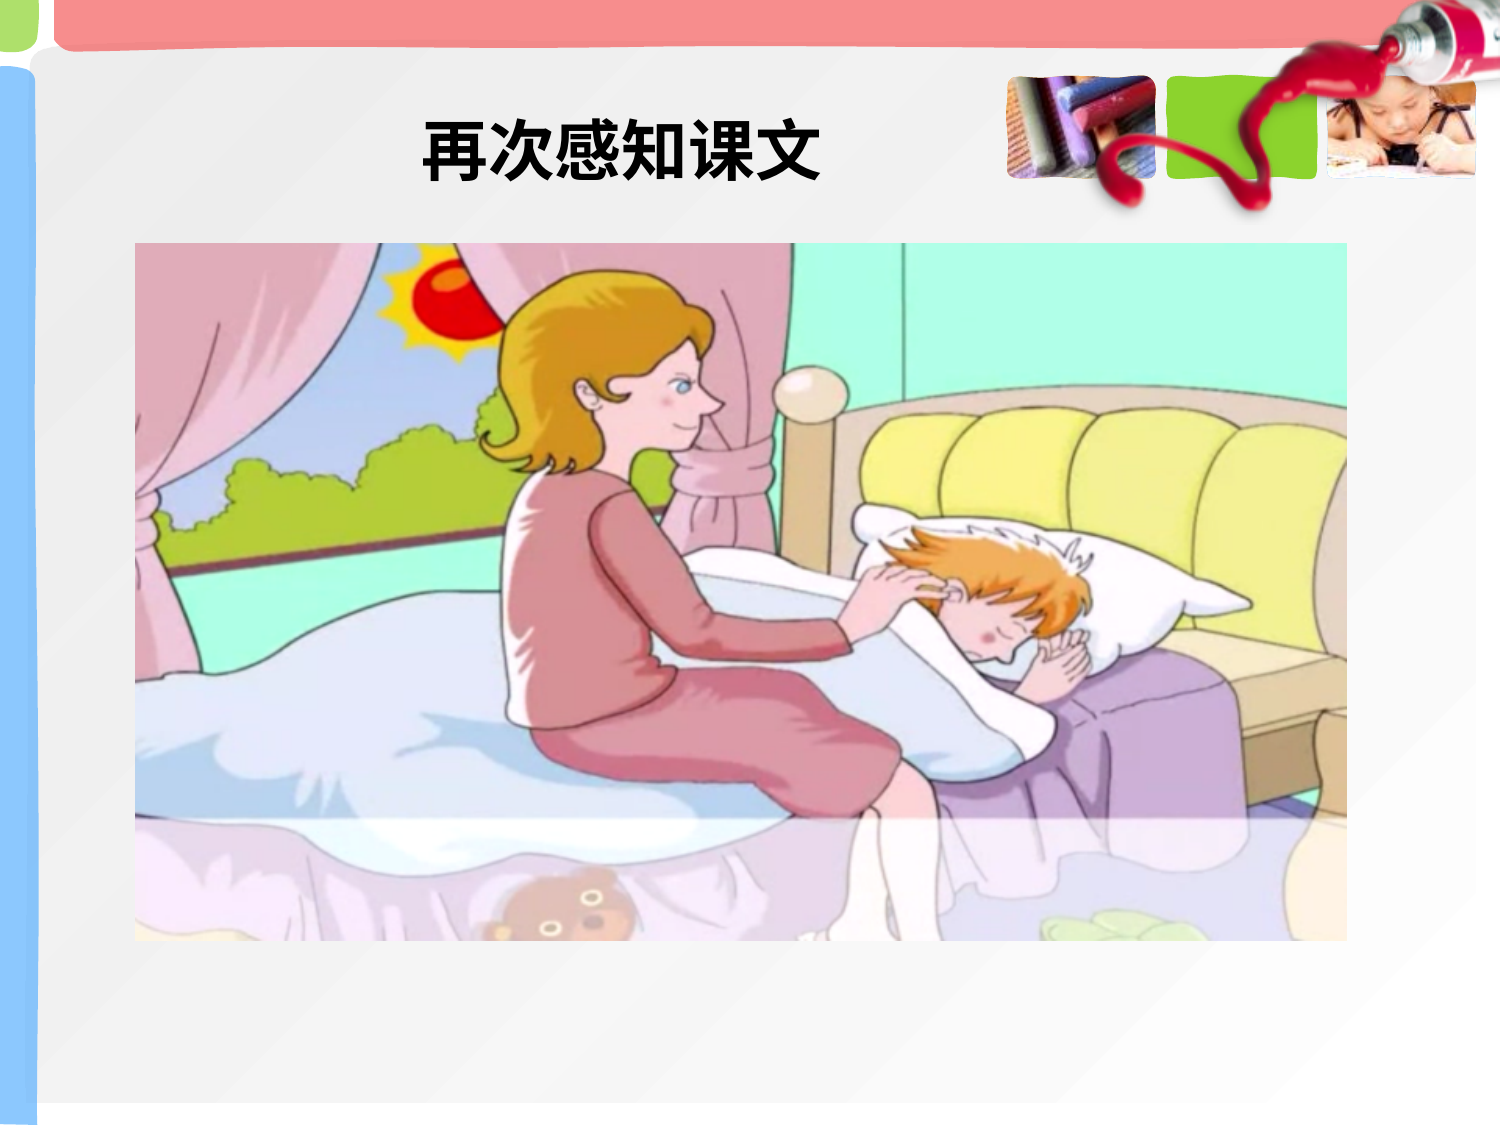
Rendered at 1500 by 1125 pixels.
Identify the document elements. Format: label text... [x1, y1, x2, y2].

picture [1006, 0, 1500, 225]
picture [135, 243, 1347, 941]
text_box 再次感知课文 [375, 101, 868, 197]
